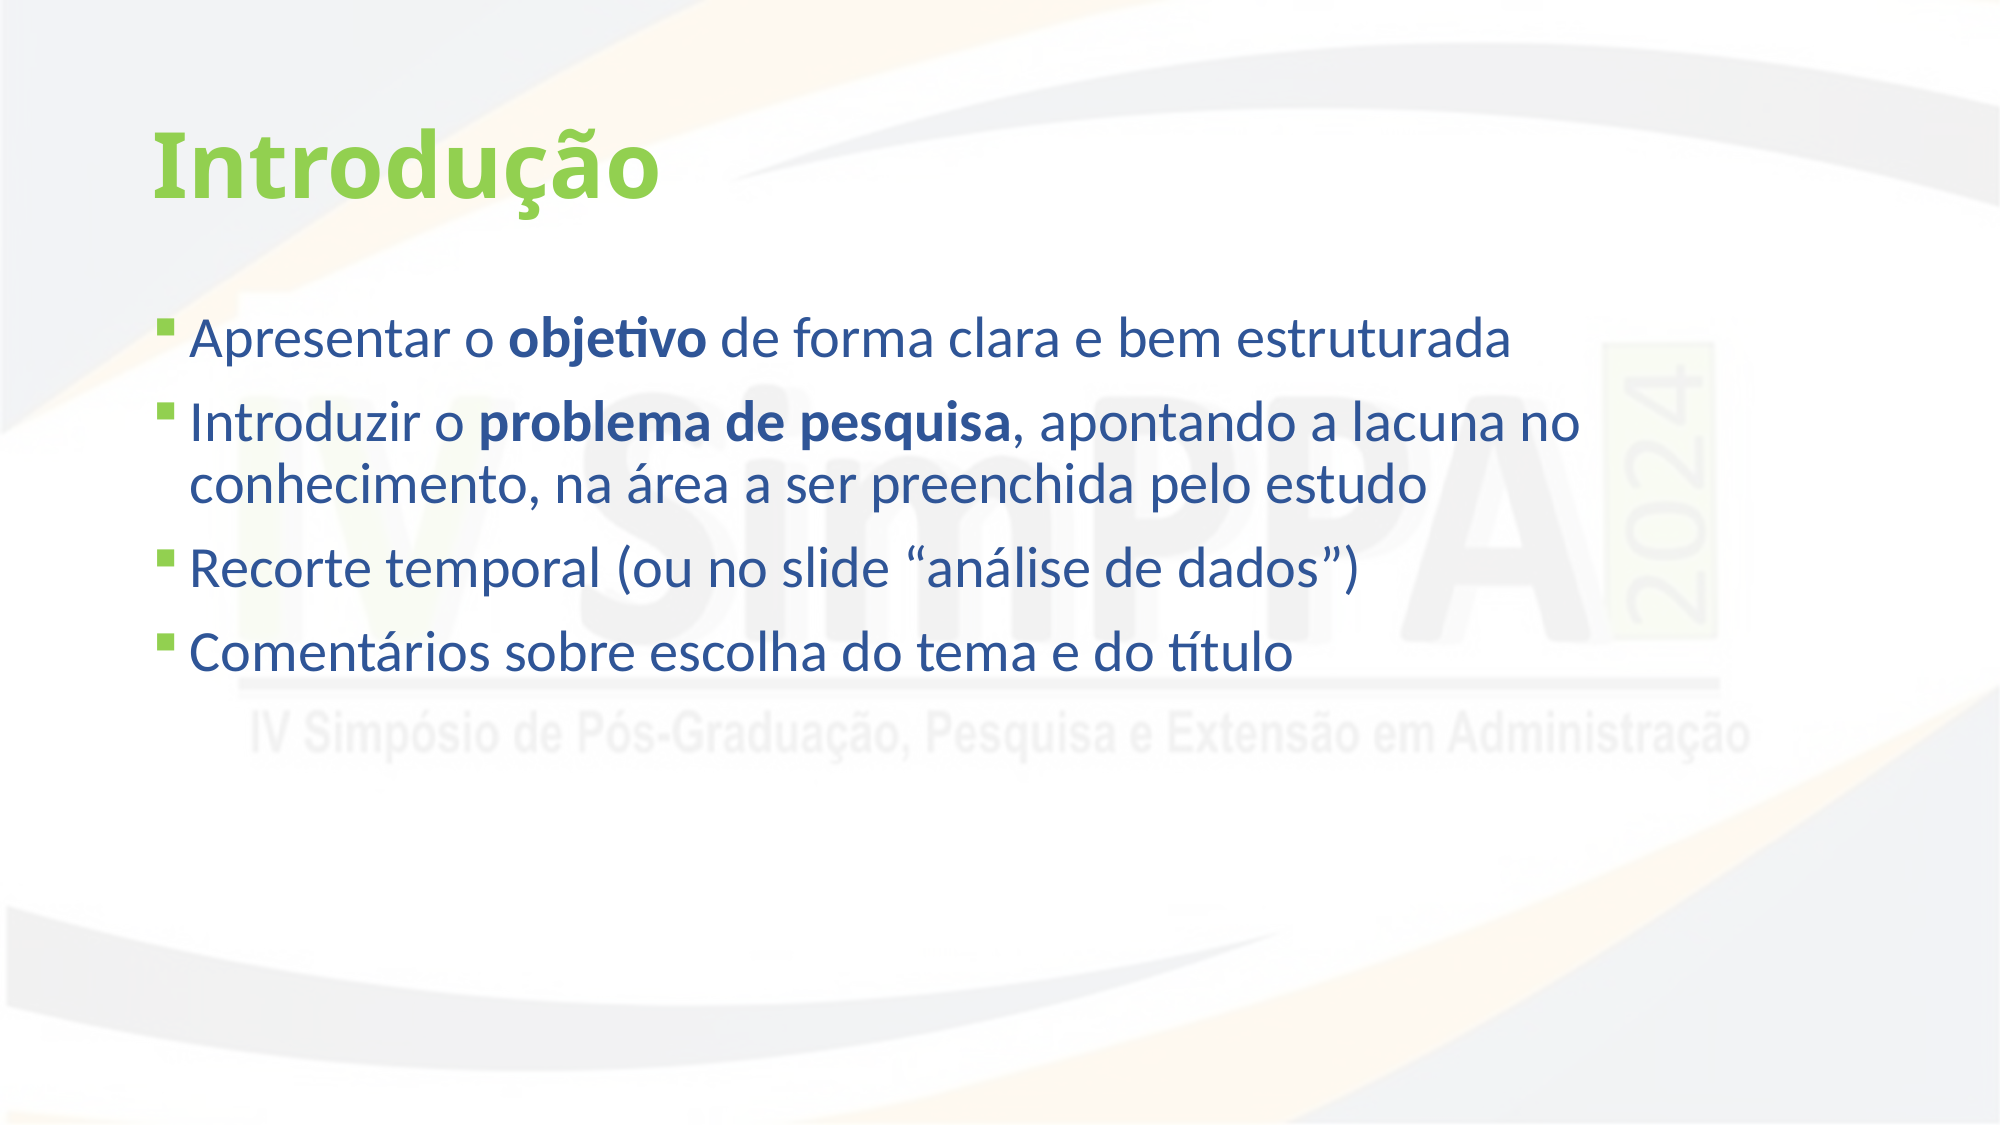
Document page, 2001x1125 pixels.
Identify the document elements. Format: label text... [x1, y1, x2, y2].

title Introdução [137, 59, 1863, 278]
list Apresentar o objetivo de forma clara e bem estruturada Introduzir o problema de pesquisa, apontando a lacuna no conhecimento, na área a ser preenchida pelo estudo Recorte temporal (ou no slide “análise de dados”) Comentários sobre escolha do tema e do título [137, 299, 1863, 1014]
